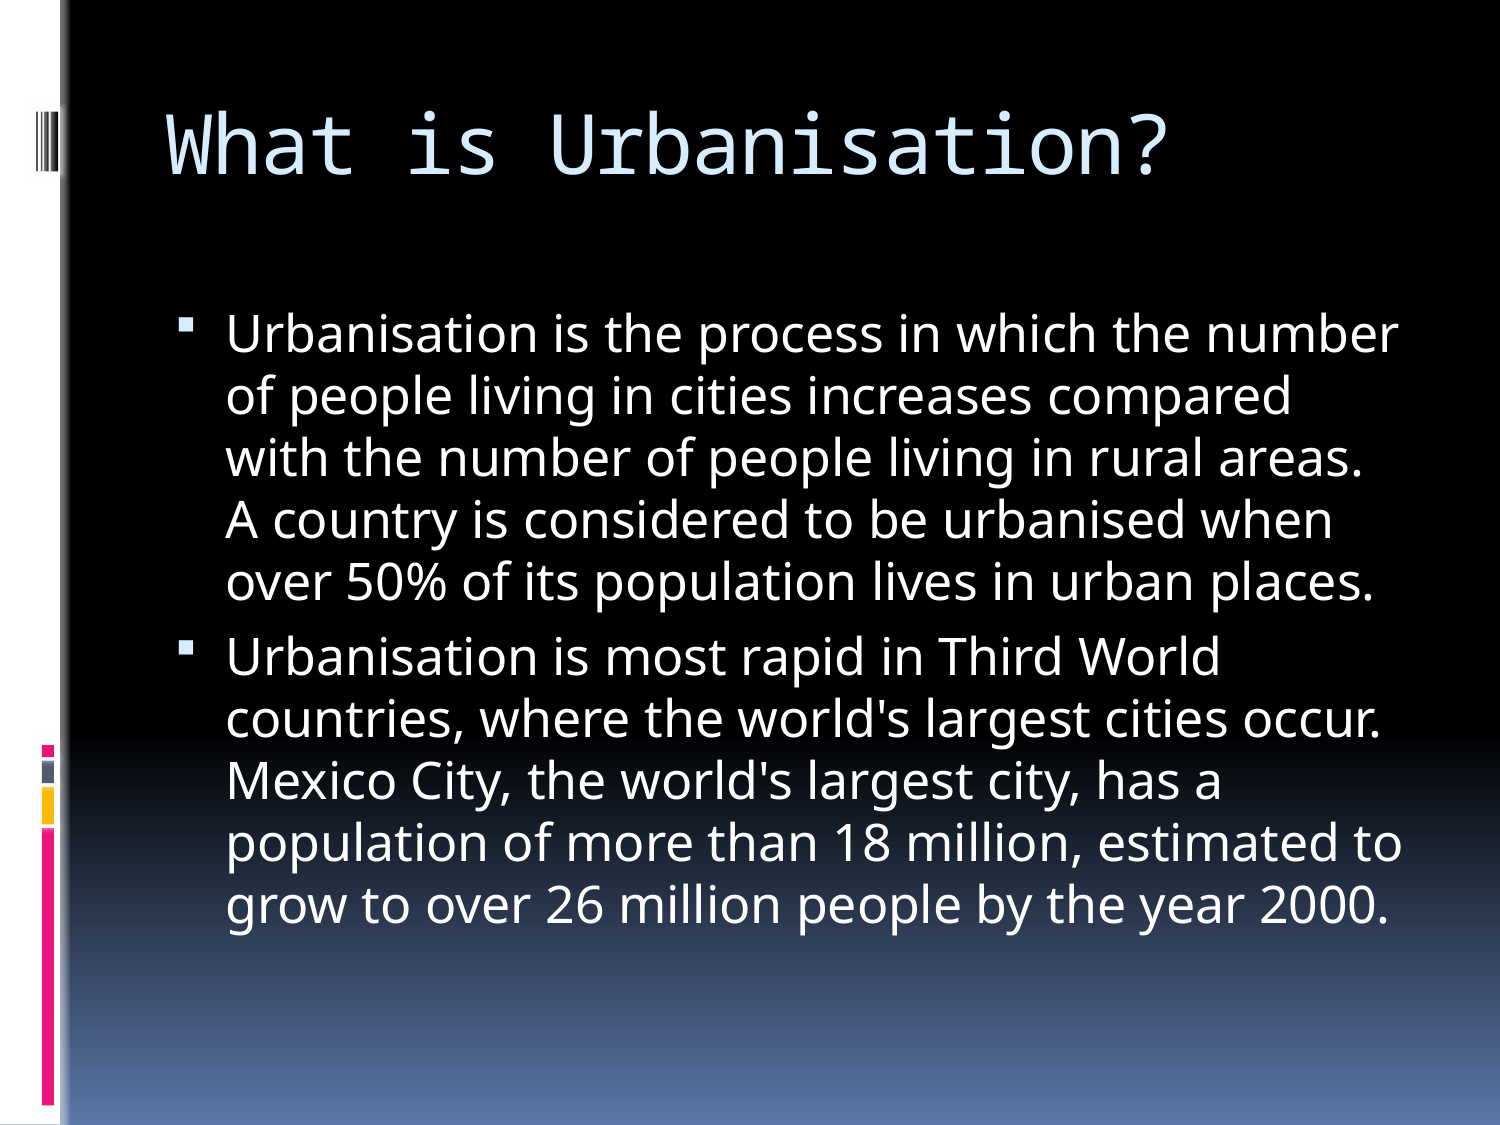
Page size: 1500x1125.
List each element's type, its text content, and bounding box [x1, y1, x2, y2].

title What is Urbanisation? [150, 84, 1425, 235]
list Urbanisation is the process in which the number of people living in cities increases compared with the number of people living in rural areas. A country is considered to be urbanised when over 50% of its population lives in urban places. Urbanisation is most rapid in Third World countries, where the world's largest cities occur. Mexico City, the world's largest city, has a population of more than 18 million, estimated to grow to over 26 million people by the year 2000. [150, 292, 1425, 1043]
